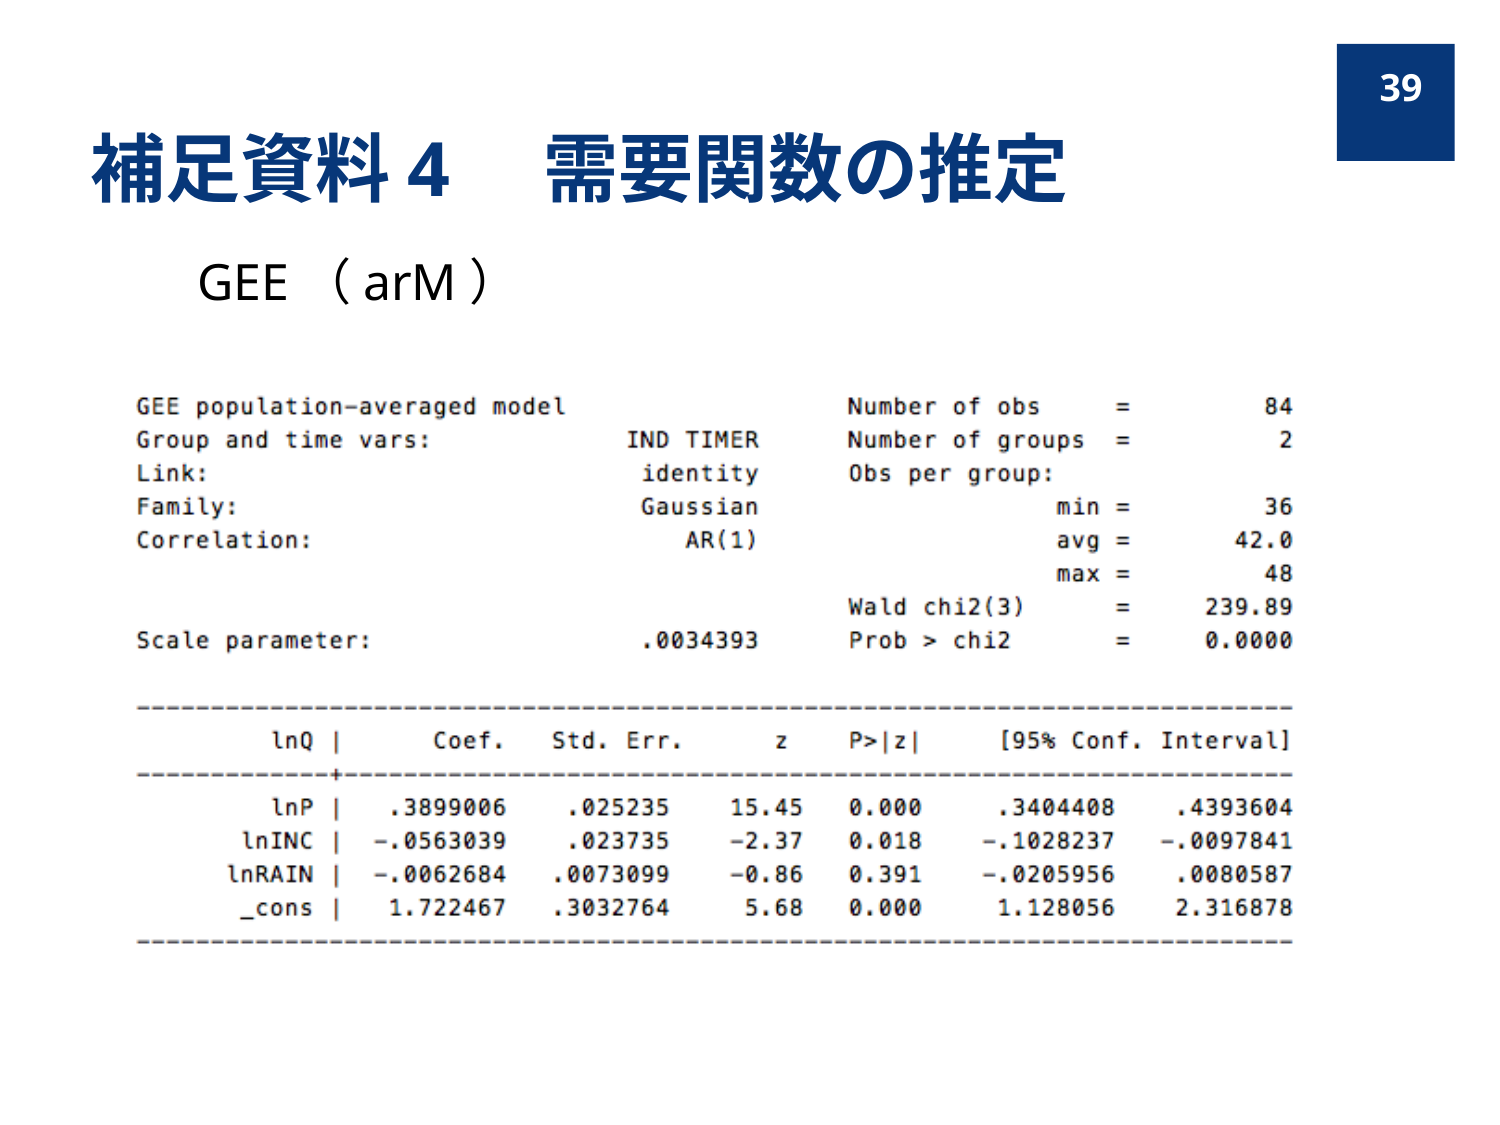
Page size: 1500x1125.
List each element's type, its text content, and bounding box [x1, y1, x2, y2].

title 補足資料4 需要関数の推定 [75, 125, 1143, 219]
picture [135, 384, 1316, 968]
slide_number 39 [1354, 59, 1438, 120]
text_box GEE（arM） [182, 243, 534, 318]
